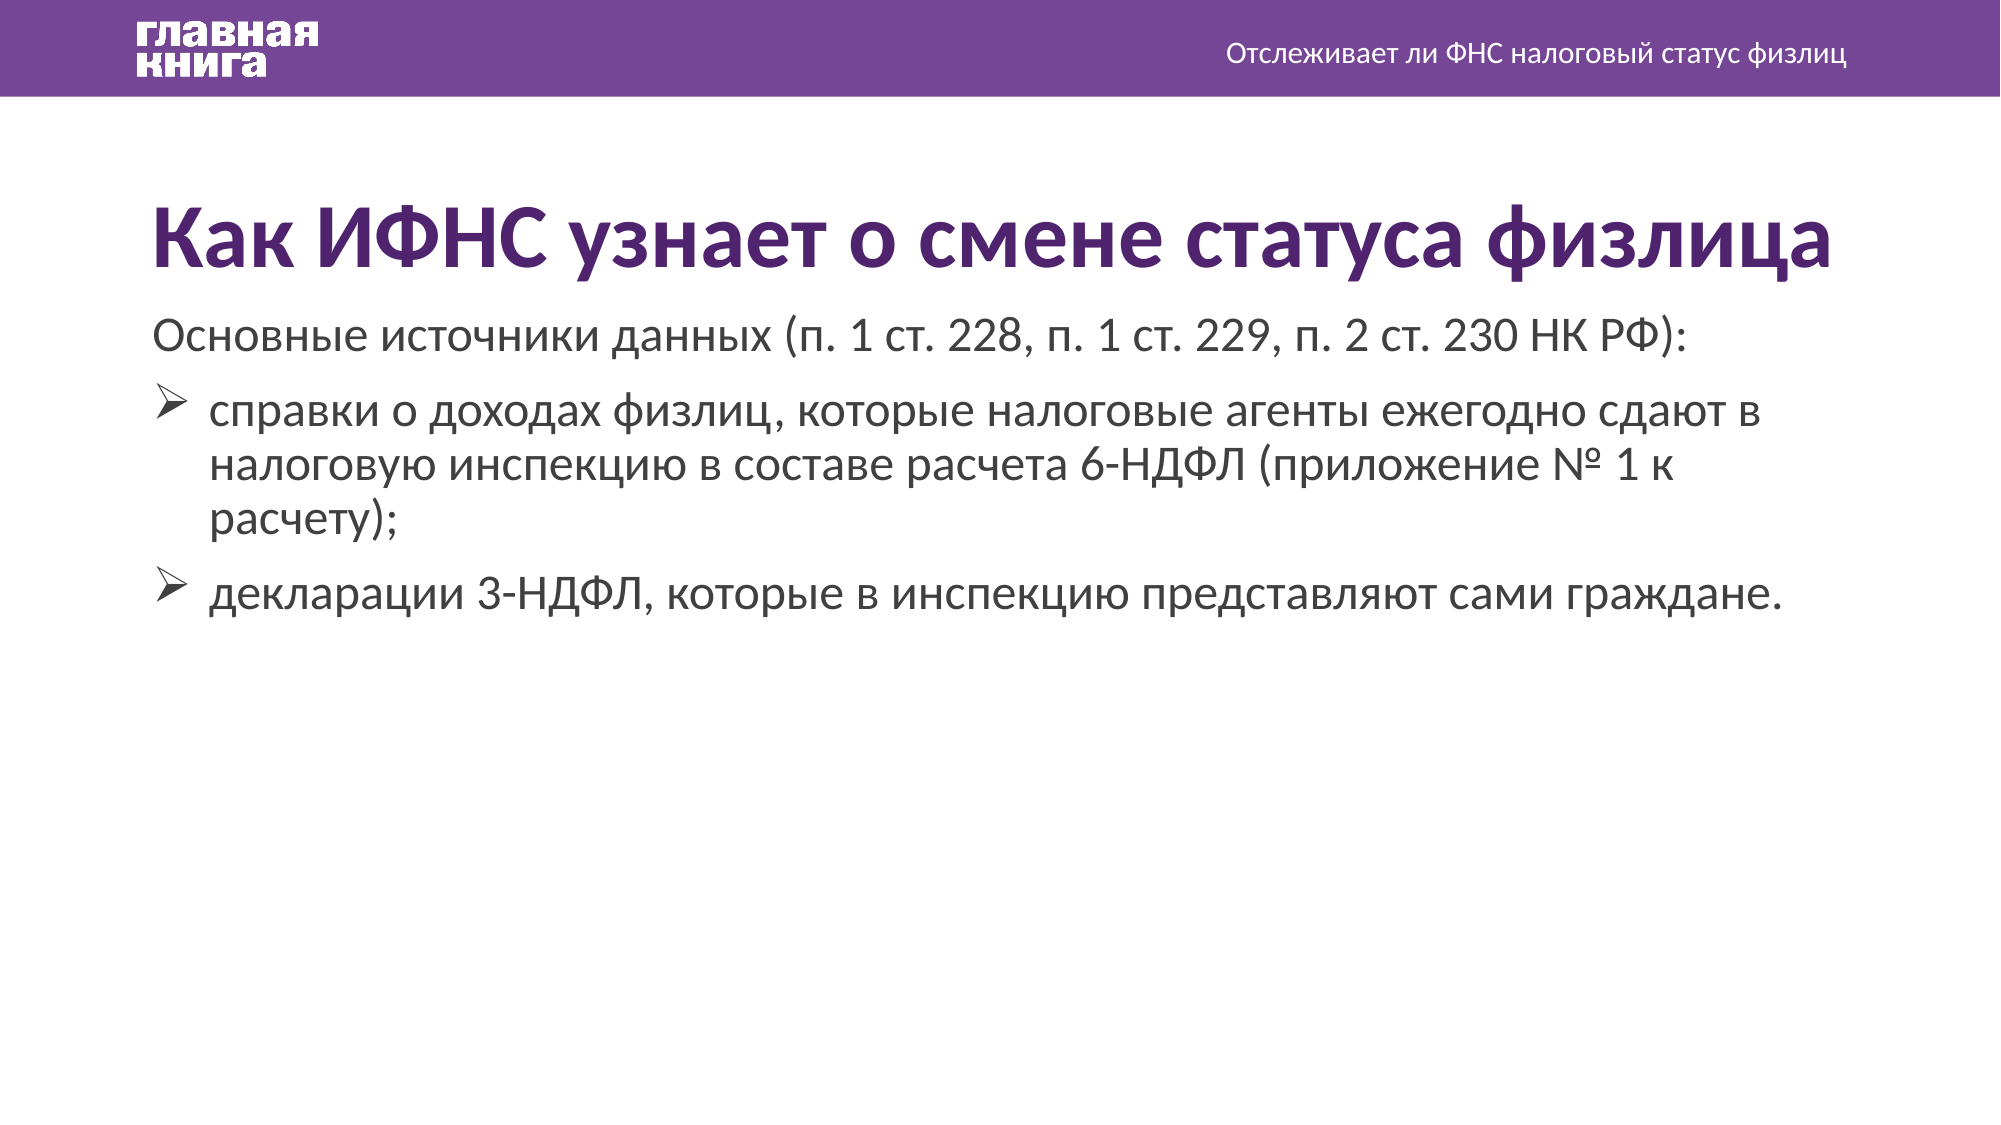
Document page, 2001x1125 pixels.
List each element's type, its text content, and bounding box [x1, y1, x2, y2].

picture [137, 21, 318, 77]
footer Отслеживает ли ФНС налоговый статус физлиц [530, 24, 1863, 78]
list Как ИФНС узнает о смене статуса физлица Основные источники данных (п. 1 ст. 228, п. 1 ст. 229, п. 2 ст. 230 НК РФ): справки о доходах физлиц, которые налоговые агенты ежегодно сдают в налоговую инспекцию в составе расчета 6-НДФЛ (приложение № 1 к расчету); декларации 3-НДФЛ, которые в инспекцию представляют сами граждане. [137, 181, 1863, 1059]
